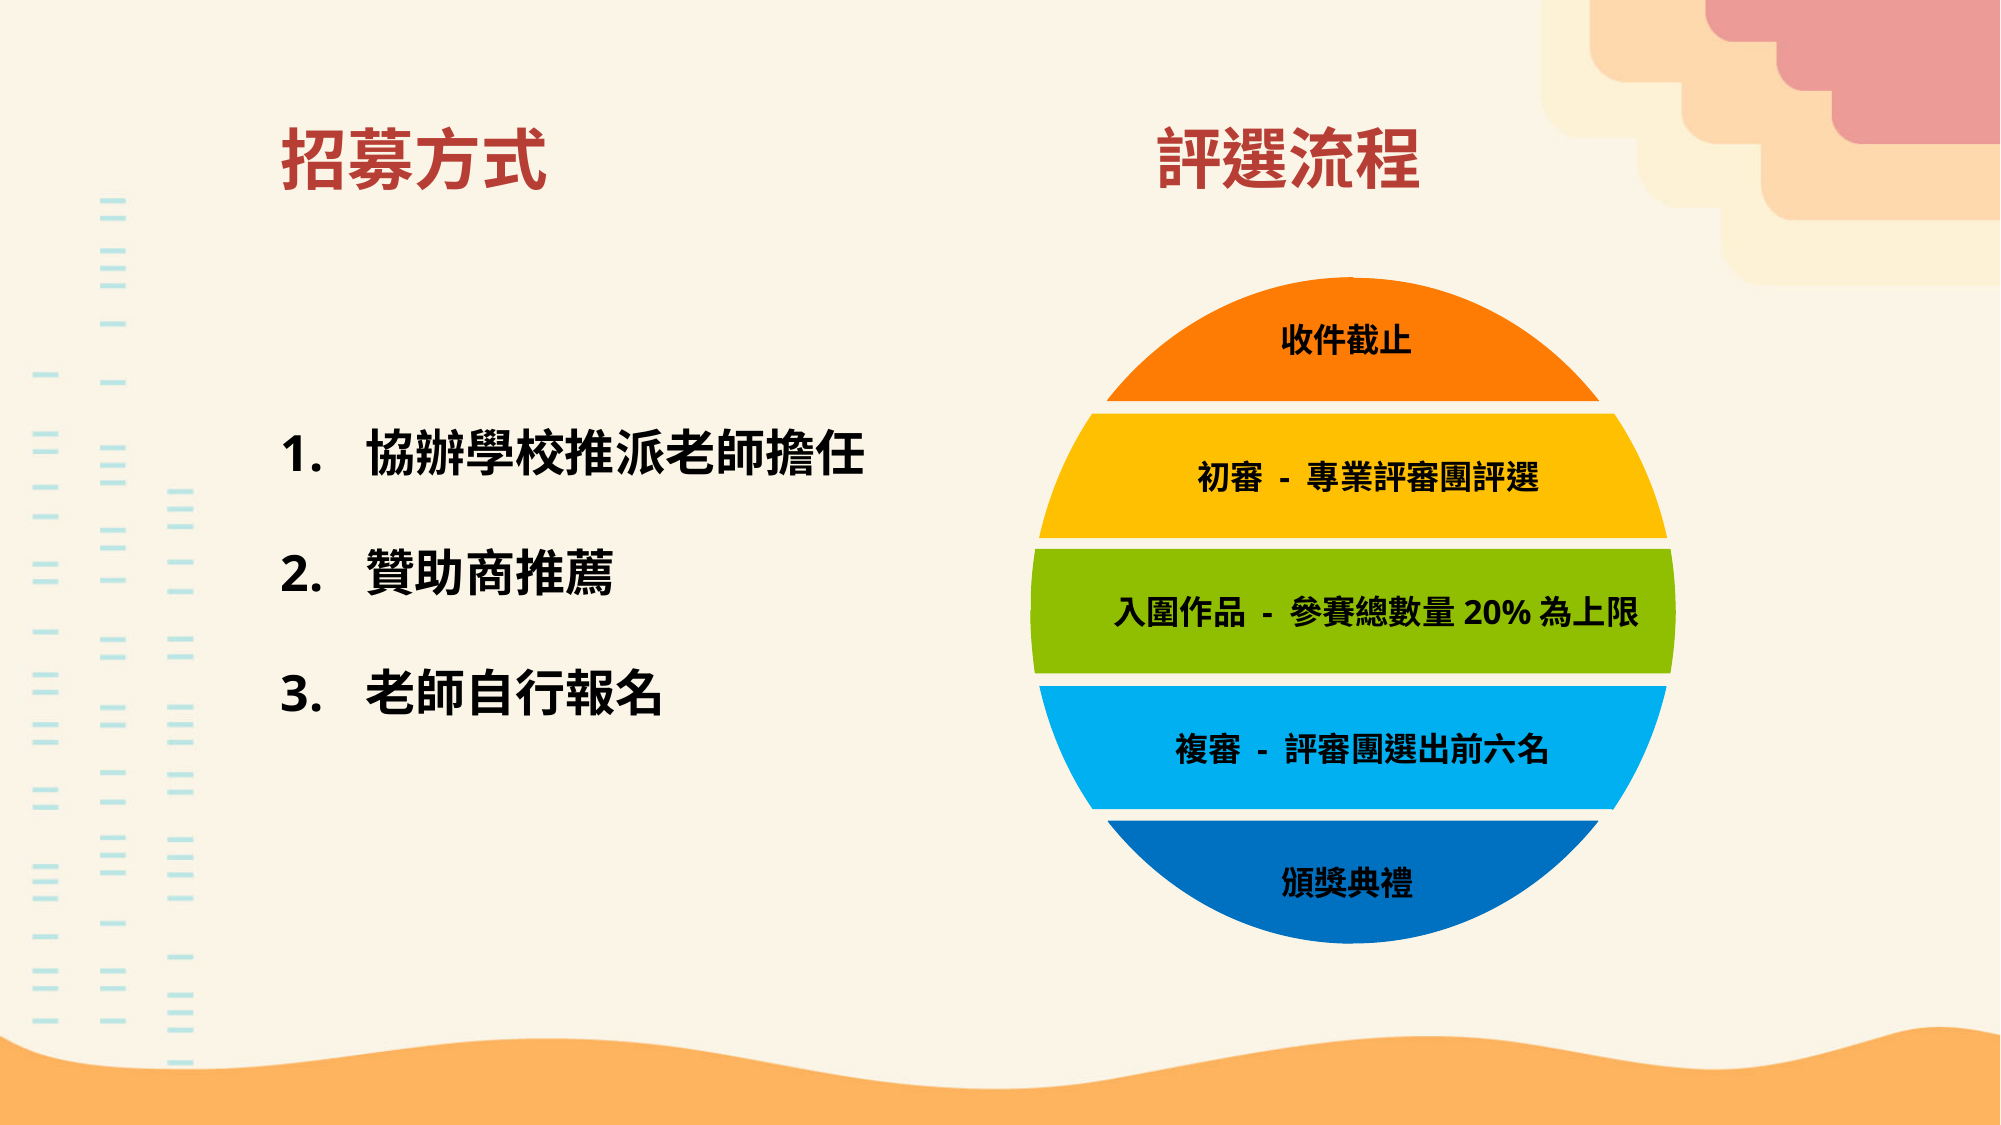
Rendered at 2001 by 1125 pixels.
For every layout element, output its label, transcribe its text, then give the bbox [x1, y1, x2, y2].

text_box 協辦學校推派老師擔任 贊助商推薦 老師自行報名 [265, 414, 1050, 789]
text_box 初審 - 專業評審團評選 [1050, 413, 1667, 539]
text_box 評選流程 [1140, 109, 1818, 205]
text_box 收件截止 [1107, 277, 1599, 402]
text_box 招募方式 [265, 110, 943, 205]
text_box 複審 - 評審團選出前六名 [1050, 686, 1667, 810]
text_box 入圍作品 - 參賽總數量20%為上限 [1050, 548, 1676, 674]
picture [0, 0, 2001, 1125]
text_box 頒獎典禮 [1107, 820, 1599, 944]
